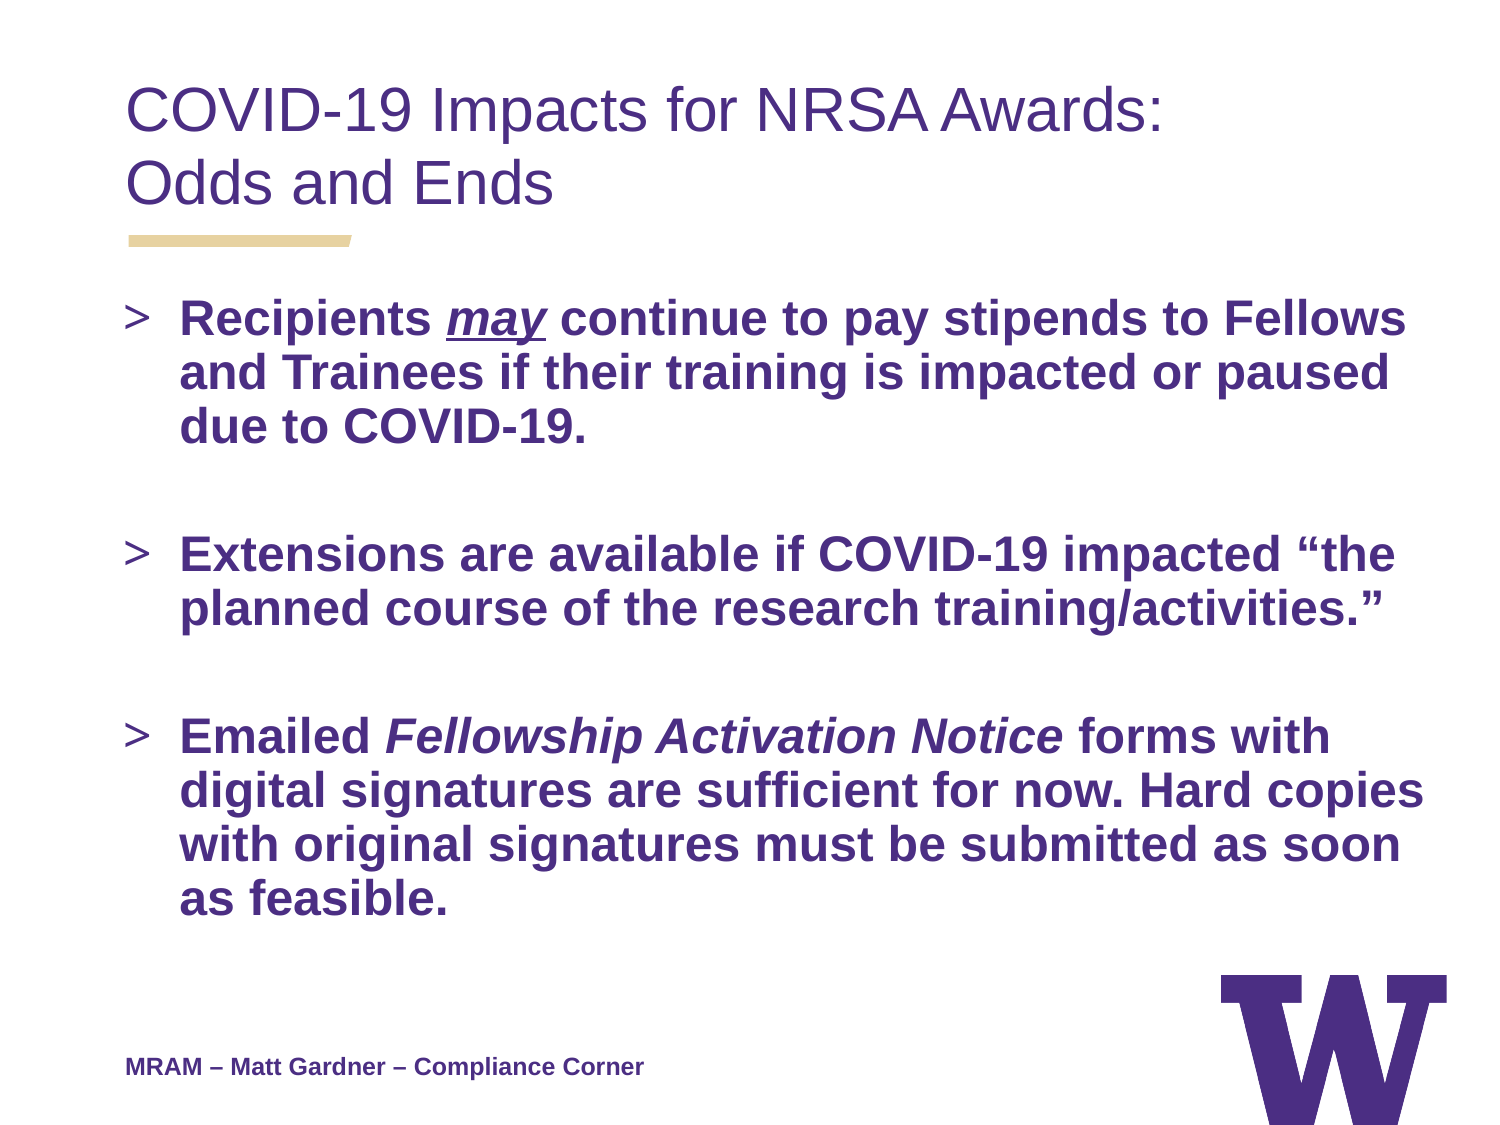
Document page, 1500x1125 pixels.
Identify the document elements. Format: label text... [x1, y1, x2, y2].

picture [128, 235, 352, 247]
list COVID-19 Impacts for NRSA Awards: Odds and Ends [110, 60, 1453, 224]
picture [1221, 975, 1447, 1125]
text_box MRAM – Matt Gardner – Compliance Corner [110, 1033, 1297, 1088]
list Recipients may continue to pay stipends to Fellows and Trainees if their training is impacted or paused due to COVID-19. Extensions are available if COVID-19 impacted “the planned course of the research training/activities.” Emailed Fellowship Activation Notice forms with digital signatures are sufficient for now. Hard copies with original signatures must be submitted as soon as feasible. [108, 284, 1453, 944]
